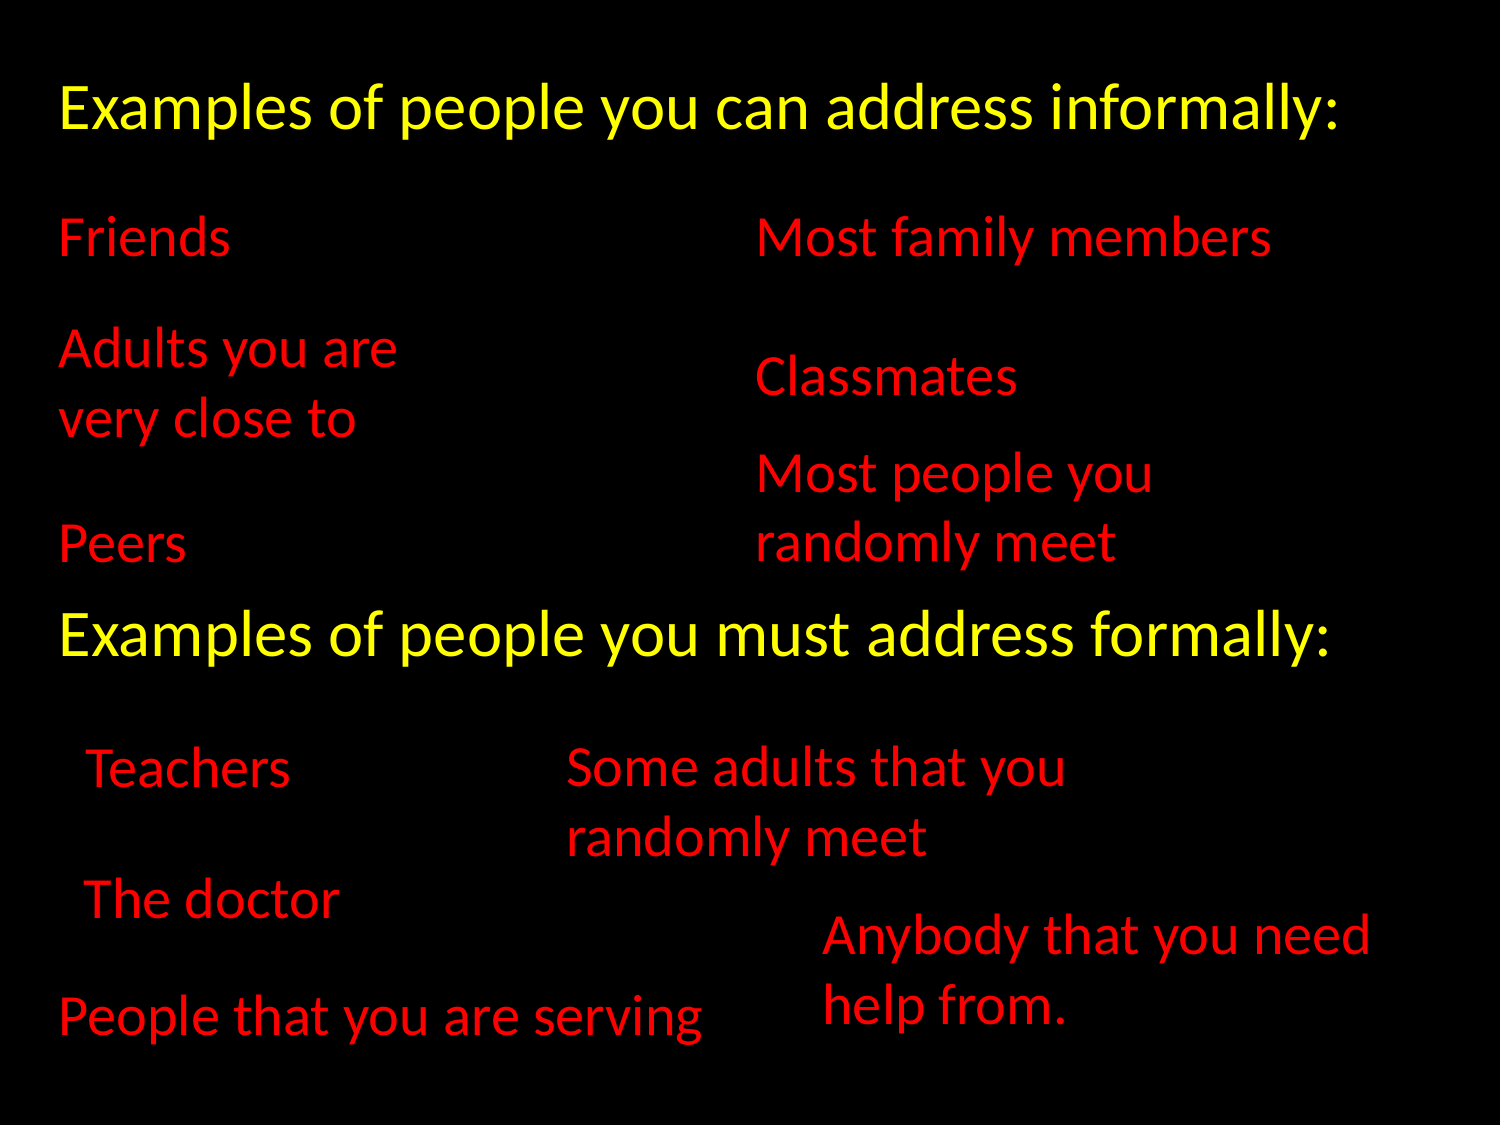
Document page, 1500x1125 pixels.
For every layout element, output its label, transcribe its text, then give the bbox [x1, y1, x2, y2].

text_box Most people you randomly meet [740, 426, 1397, 581]
text_box Peers [43, 496, 441, 582]
text_box Examples of people you can address informally: [43, 55, 1397, 151]
text_box People that you are serving [43, 969, 887, 1055]
text_box The doctor [69, 852, 466, 938]
text_box Friends [43, 190, 441, 276]
text_box Classmates [740, 330, 1137, 415]
text_box Anybody that you need help from. [807, 889, 1467, 1044]
text_box Some adults that you randomly meet [551, 720, 1205, 876]
text_box Teachers [70, 721, 467, 807]
text_box Adults you are very close to [43, 301, 441, 457]
text_box Examples of people you must address formally: [43, 582, 1397, 678]
text_box Most family members [740, 190, 1338, 276]
